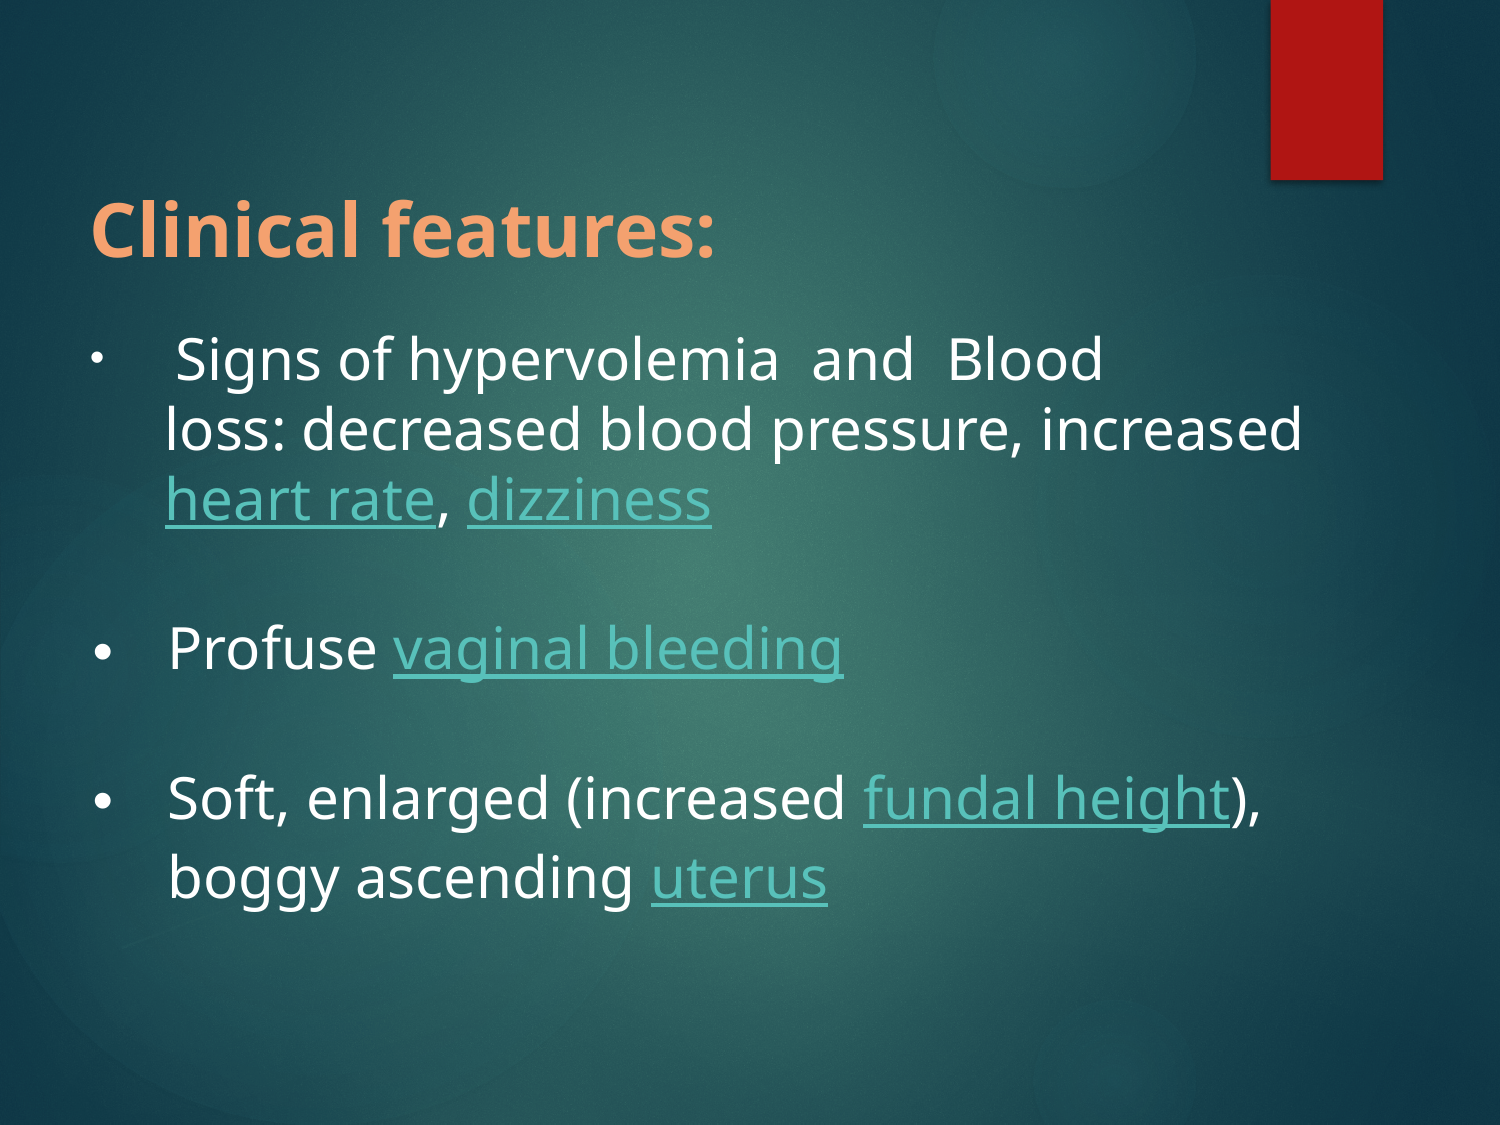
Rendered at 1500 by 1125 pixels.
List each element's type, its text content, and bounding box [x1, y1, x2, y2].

text_box Clinical features: Signs of hypervolemia and Blood loss: decreased blood pressure, increased heart rate, dizziness Profuse vaginal bleeding Soft, enlarged (increased fundal height), boggy ascending uterus [75, 174, 1388, 977]
